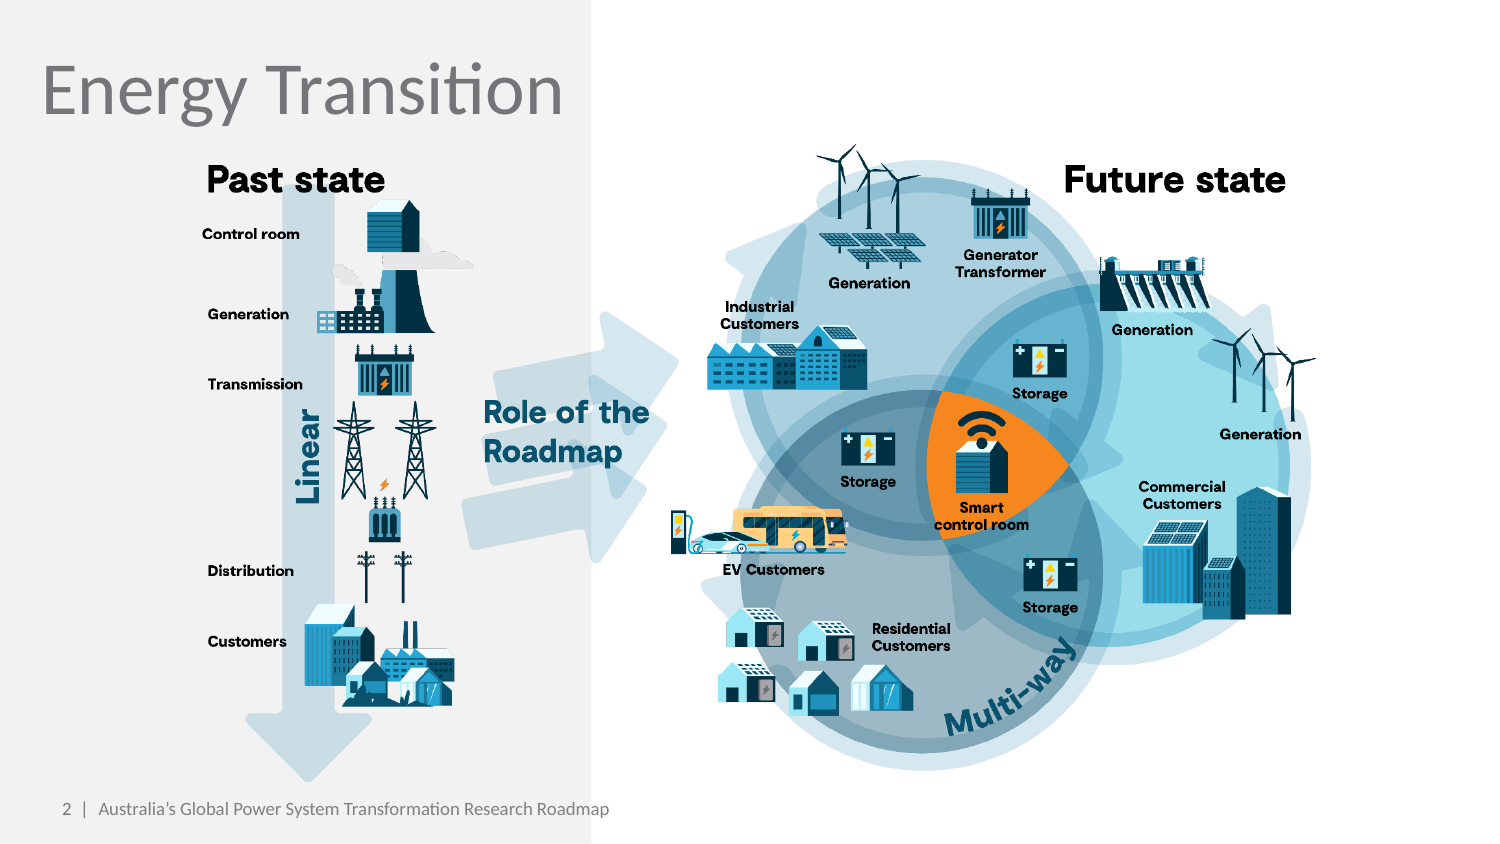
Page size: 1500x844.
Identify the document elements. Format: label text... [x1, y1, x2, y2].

footer Australia’s Global Power System Transformation Research Roadmap [98, 800, 1097, 816]
picture [199, 144, 1316, 782]
text_box [0, 0, 593, 844]
slide_number 2 | [41, 800, 89, 816]
title Energy Transition [41, 39, 1066, 145]
